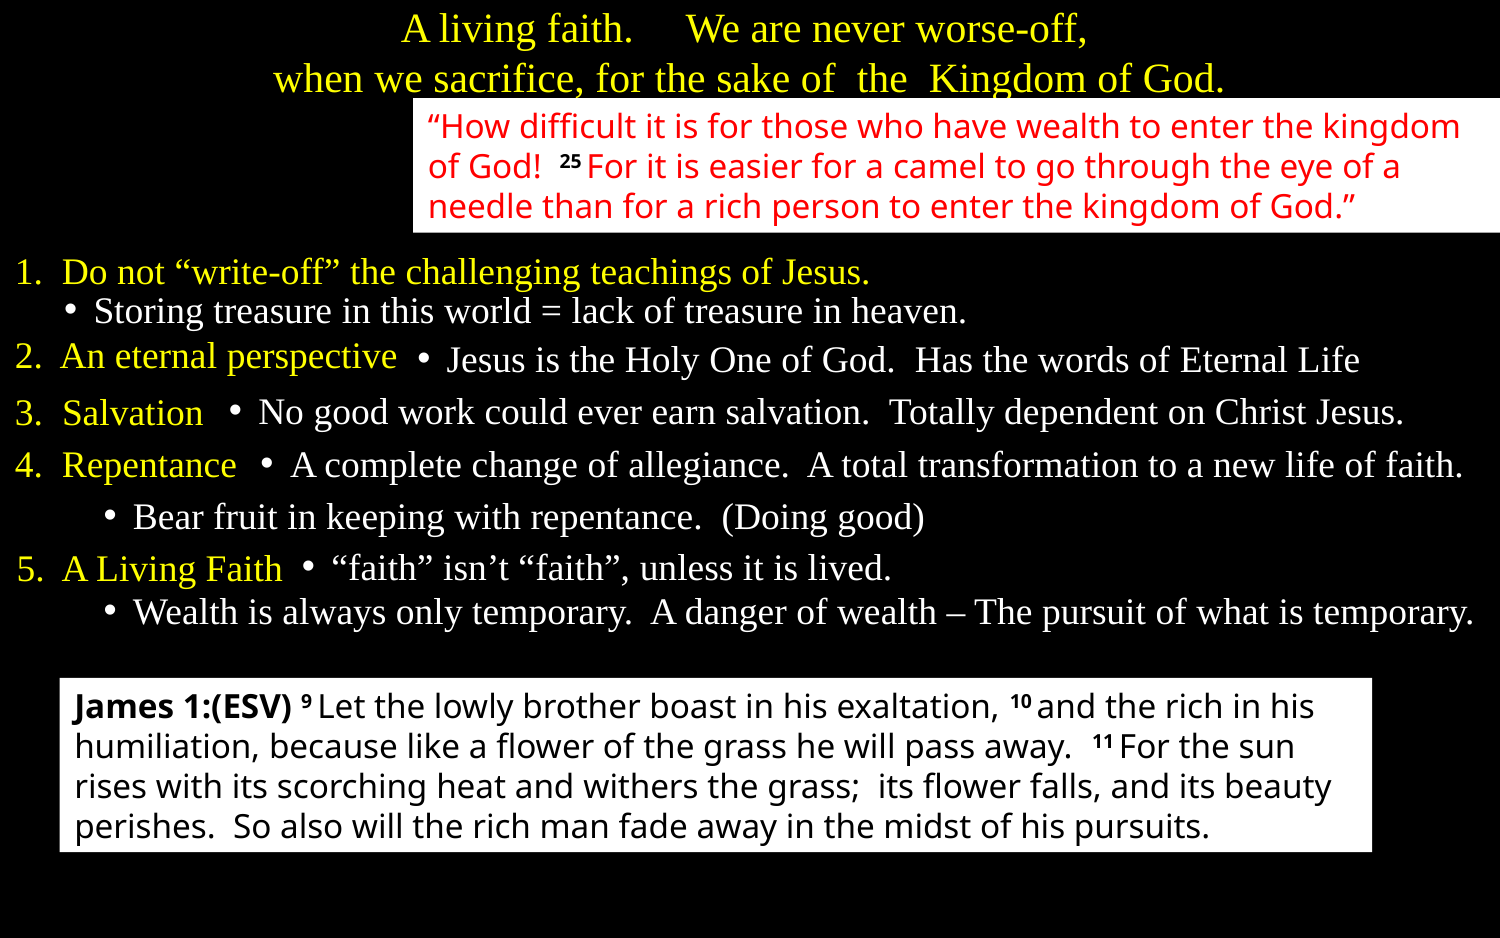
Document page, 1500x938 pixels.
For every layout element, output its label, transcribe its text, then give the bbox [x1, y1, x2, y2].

text_box “How difficult it is for those who have wealth to enter the kingdom of God! 25 For it is easier for a camel to go through the eye of a needle than for a rich person to enter the kingdom of God.” [413, 98, 1500, 233]
text_box Bear fruit in keeping with repentance. (Doing good) [88, 484, 1344, 536]
text_box 5. A Living Faith [1, 536, 287, 597]
text_box “faith” isn’t “faith”, unless it is lived. [287, 535, 1500, 596]
text_box Wealth is always only temporary. A danger of wealth – The pursuit of what is temporary. [88, 579, 1498, 640]
text_box A living faith. We are never worse-off, when we sacrifice, for the sake of the Kingdom of God. [0, 0, 1500, 108]
text_box No good work could ever earn salvation. Totally dependent on Christ Jesus. [214, 379, 1500, 432]
text_box A complete change of allegiance. A total transformation to a new life of faith. [245, 432, 1500, 492]
text_box James 1:(ESV) 9 Let the lowly brother boast in his exaltation, 10 and the rich in his humiliation, because like a flower of the grass he will pass away. 11 For the sun rises with its scorching heat and withers the grass; its flower falls, and its beauty perishes. So also will the rich man fade away in the midst of his pursuits. [59, 677, 1373, 853]
text_box 1. Do not “write-off” the challenging teachings of Jesus. [0, 239, 1005, 299]
text_box 2. An eternal perspective [0, 323, 429, 380]
text_box 3. Salvation [0, 380, 214, 432]
text_box Jesus is the Holy One of God. Has the words of Eternal Life [402, 327, 1412, 379]
text_box 4. Repentance [0, 432, 245, 493]
text_box Storing treasure in this world = lack of treasure in heaven. [49, 278, 1412, 327]
